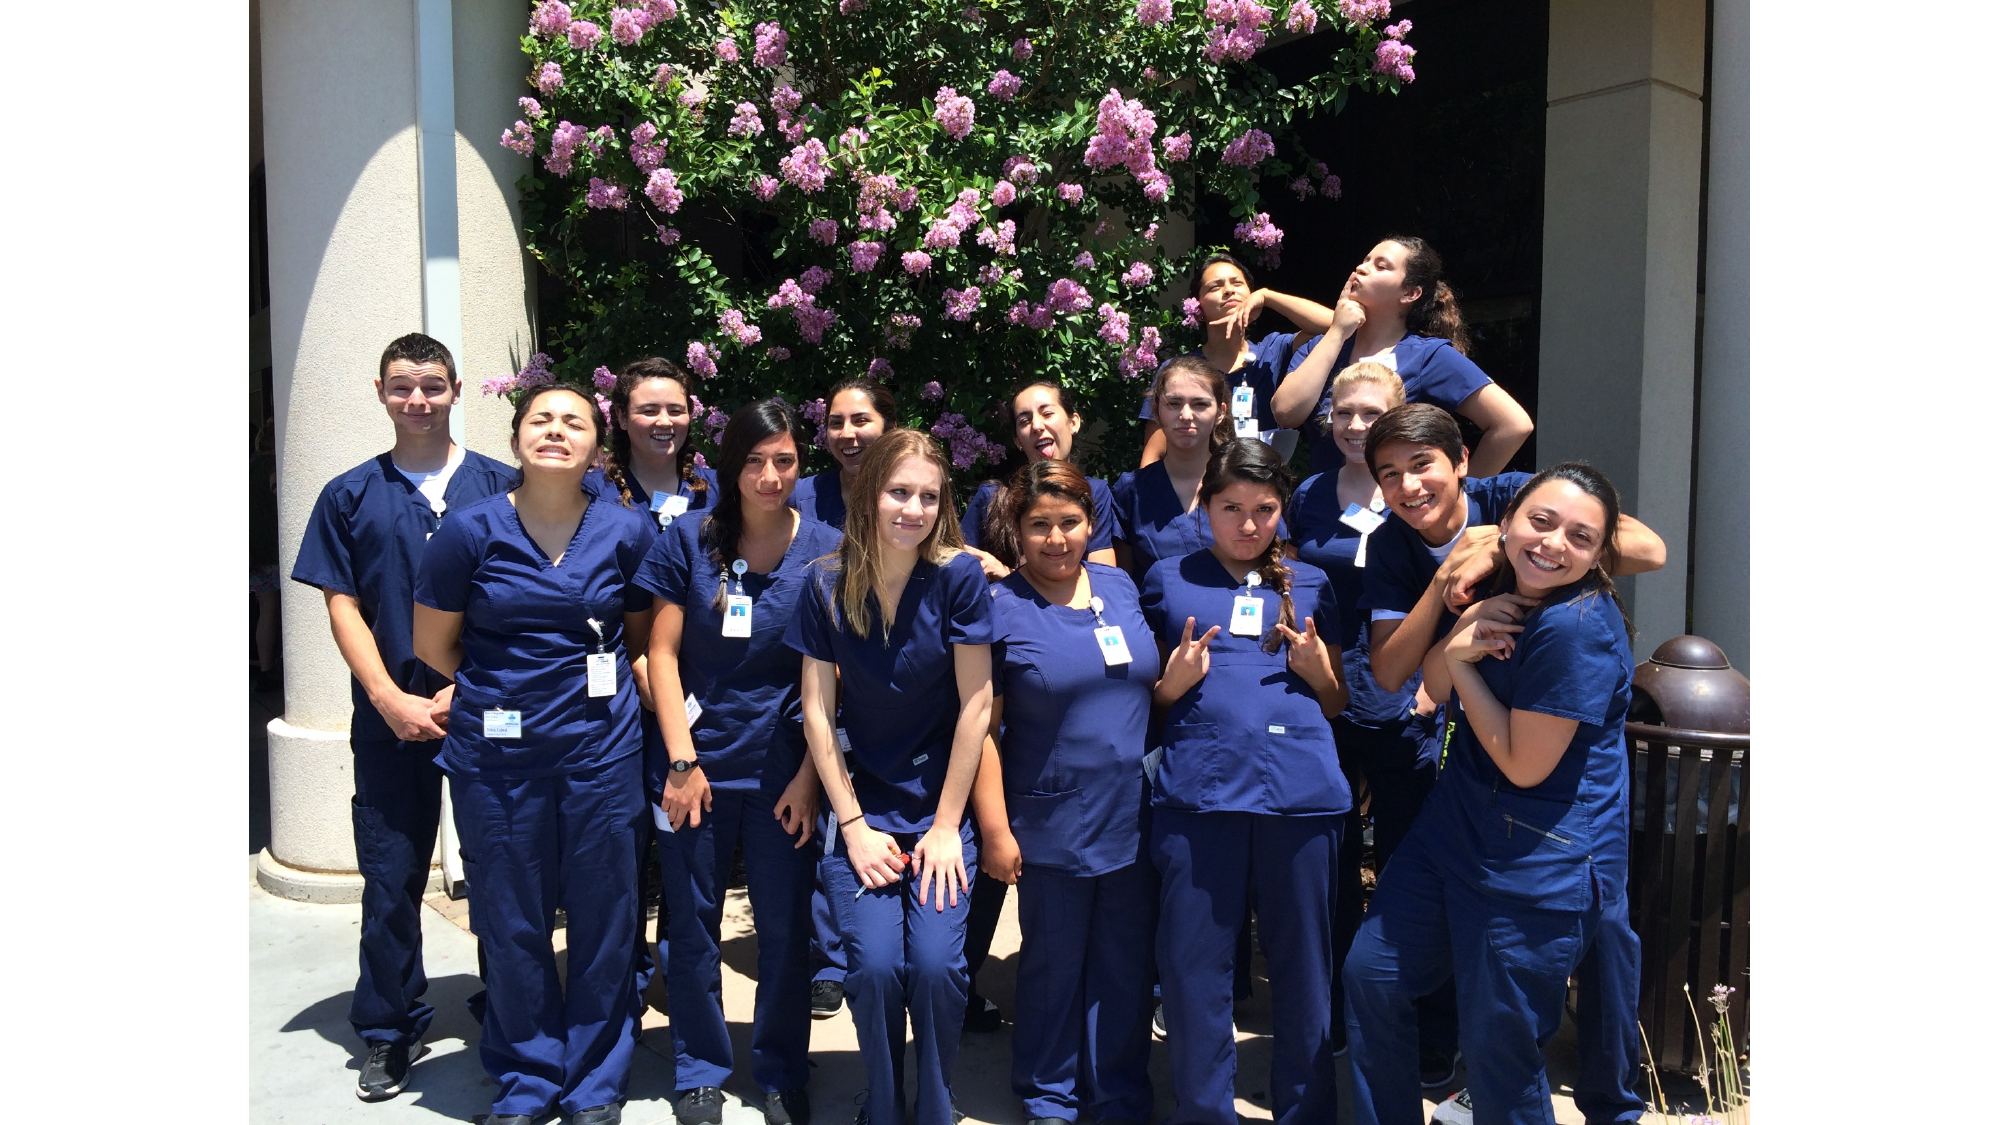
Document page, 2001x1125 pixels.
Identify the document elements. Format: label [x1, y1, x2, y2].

picture [249, 0, 1750, 1125]
